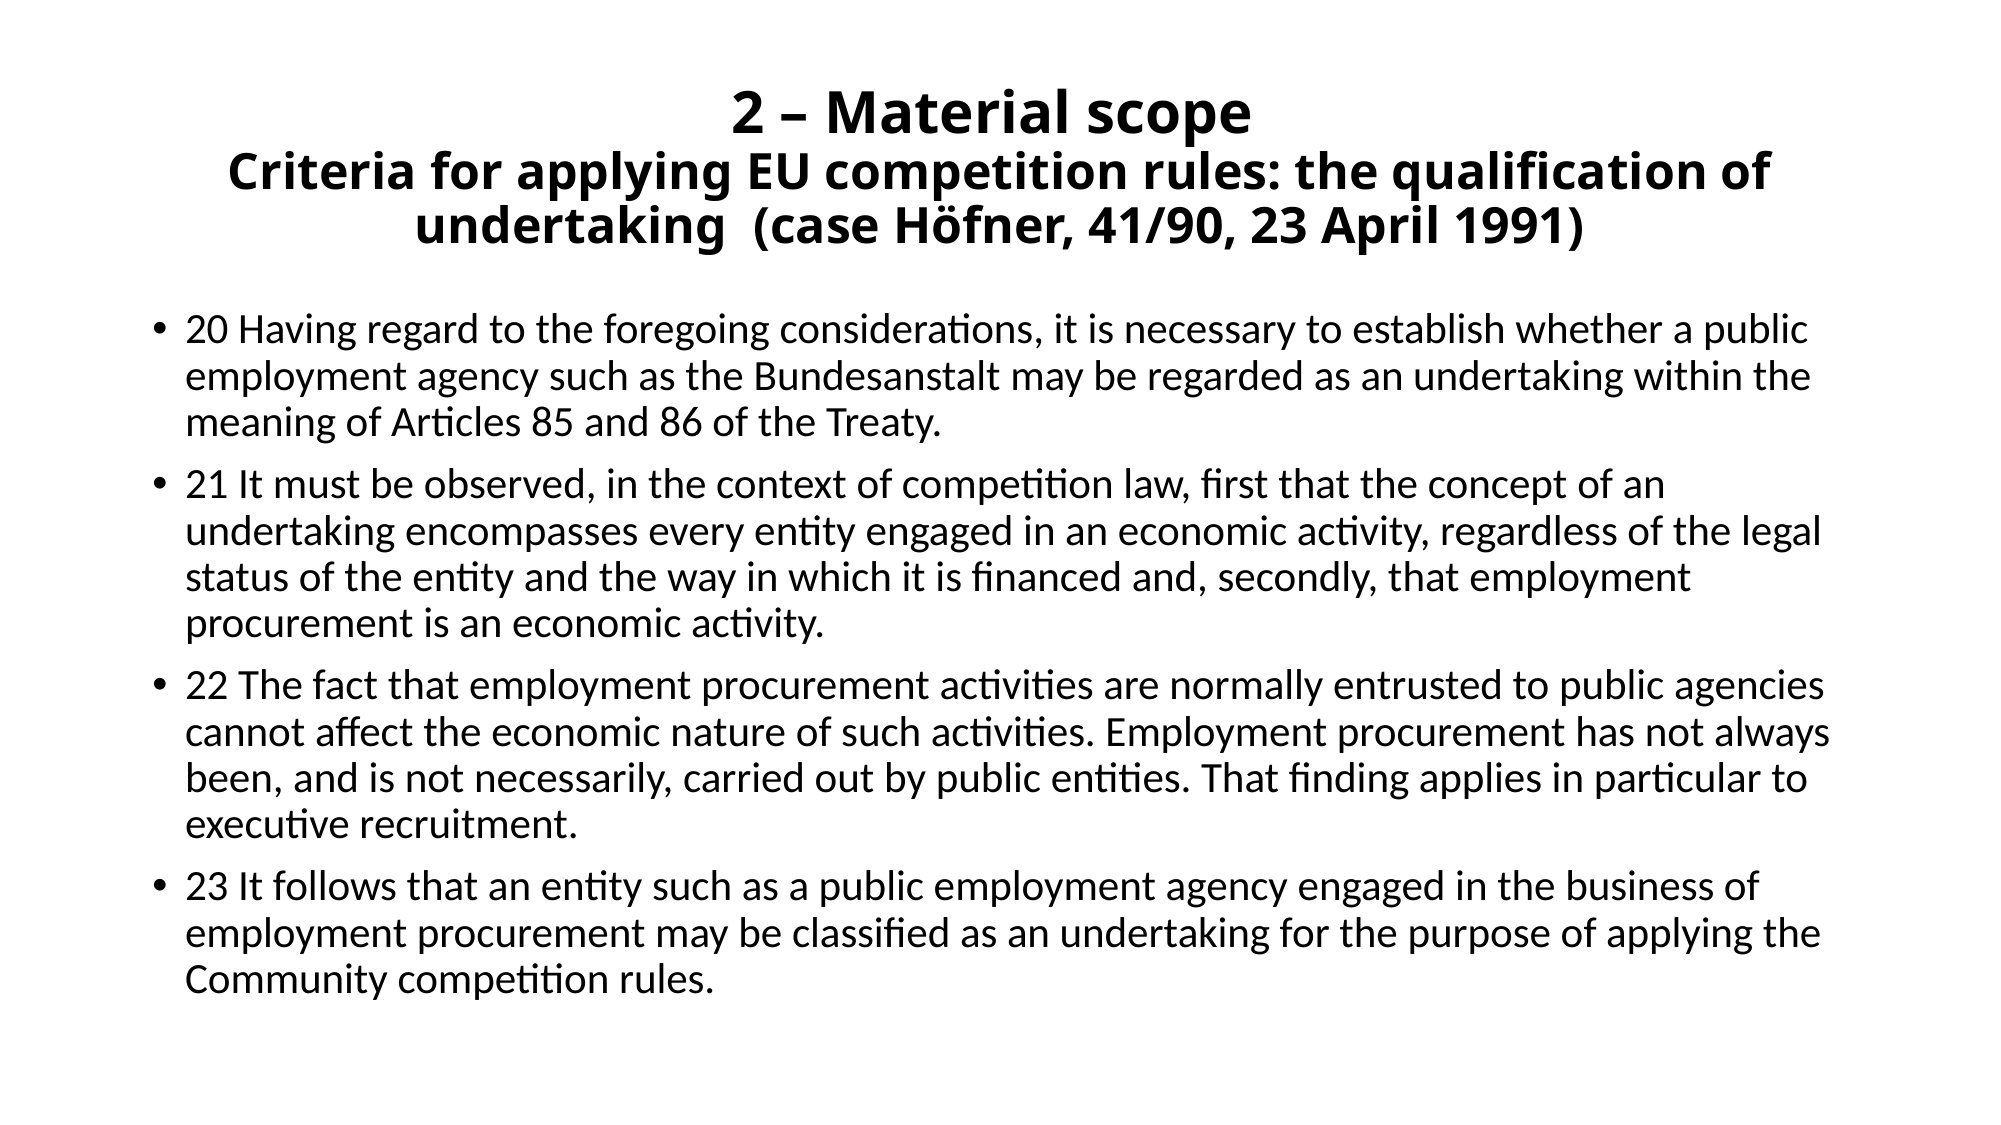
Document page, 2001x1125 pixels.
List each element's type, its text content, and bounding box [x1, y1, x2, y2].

list 20 Having regard to the foregoing considerations, it is necessary to establish whether a public employment agency such as the Bundesanstalt may be regarded as an undertaking within the meaning of Articles 85 and 86 of the Treaty. 21 It must be observed, in the context of competition law, first that the concept of an undertaking encompasses every entity engaged in an economic activity, regardless of the legal status of the entity and the way in which it is financed and, secondly, that employment procurement is an economic activity. 22 The fact that employment procurement activities are normally entrusted to public agencies cannot affect the economic nature of such activities. Employment procurement has not always been, and is not necessarily, carried out by public entities. That finding applies in particular to executive recruitment. 23 It follows that an entity such as a public employment agency engaged in the business of employment procurement may be classified as an undertaking for the purpose of applying the Community competition rules. [137, 299, 1863, 1014]
title 2 – Material scope Criteria for applying EU competition rules: the qualification of undertaking (case Höfner, 41/90, 23 April 1991) [137, 59, 1863, 278]
